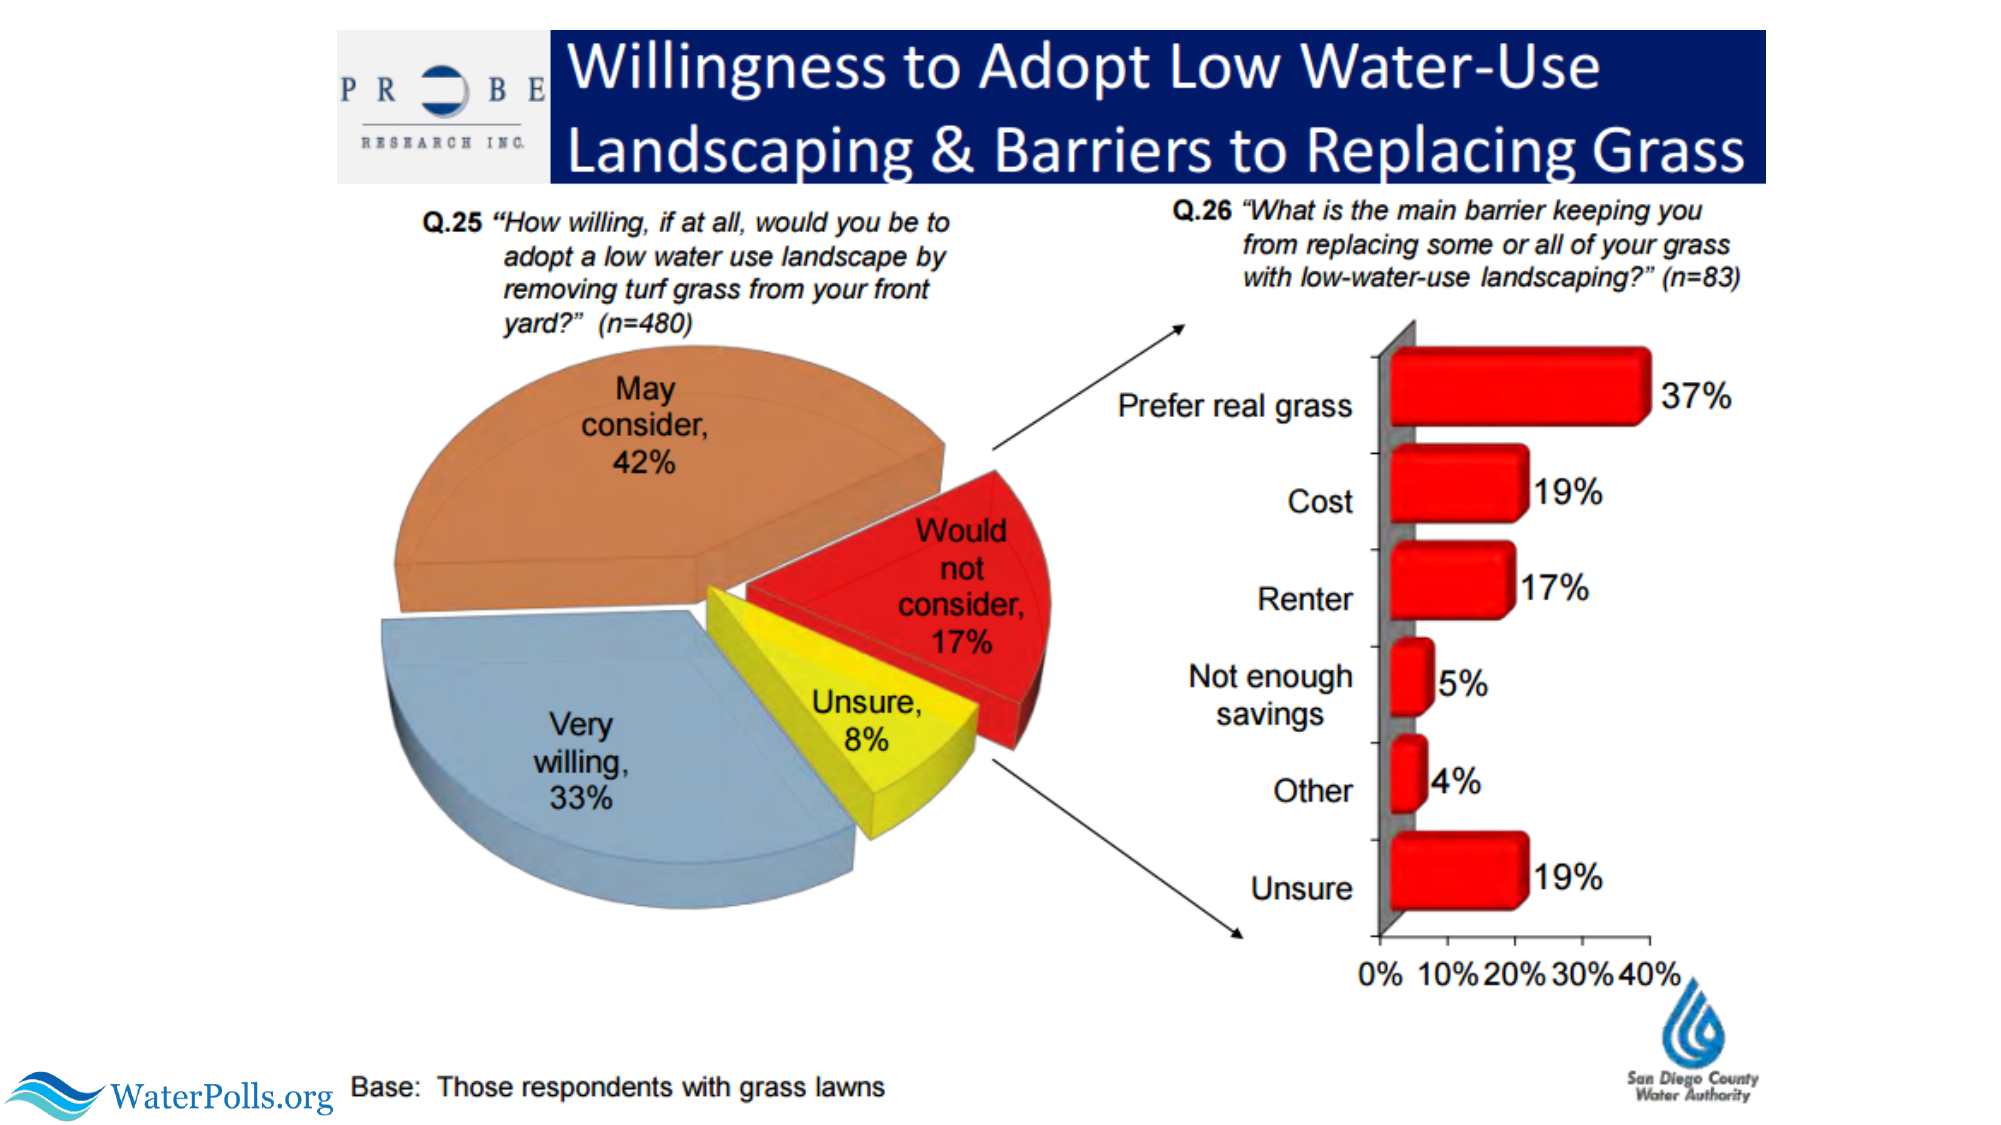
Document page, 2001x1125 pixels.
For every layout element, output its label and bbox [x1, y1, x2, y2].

picture [1, 1065, 335, 1125]
picture [337, 30, 1766, 1107]
